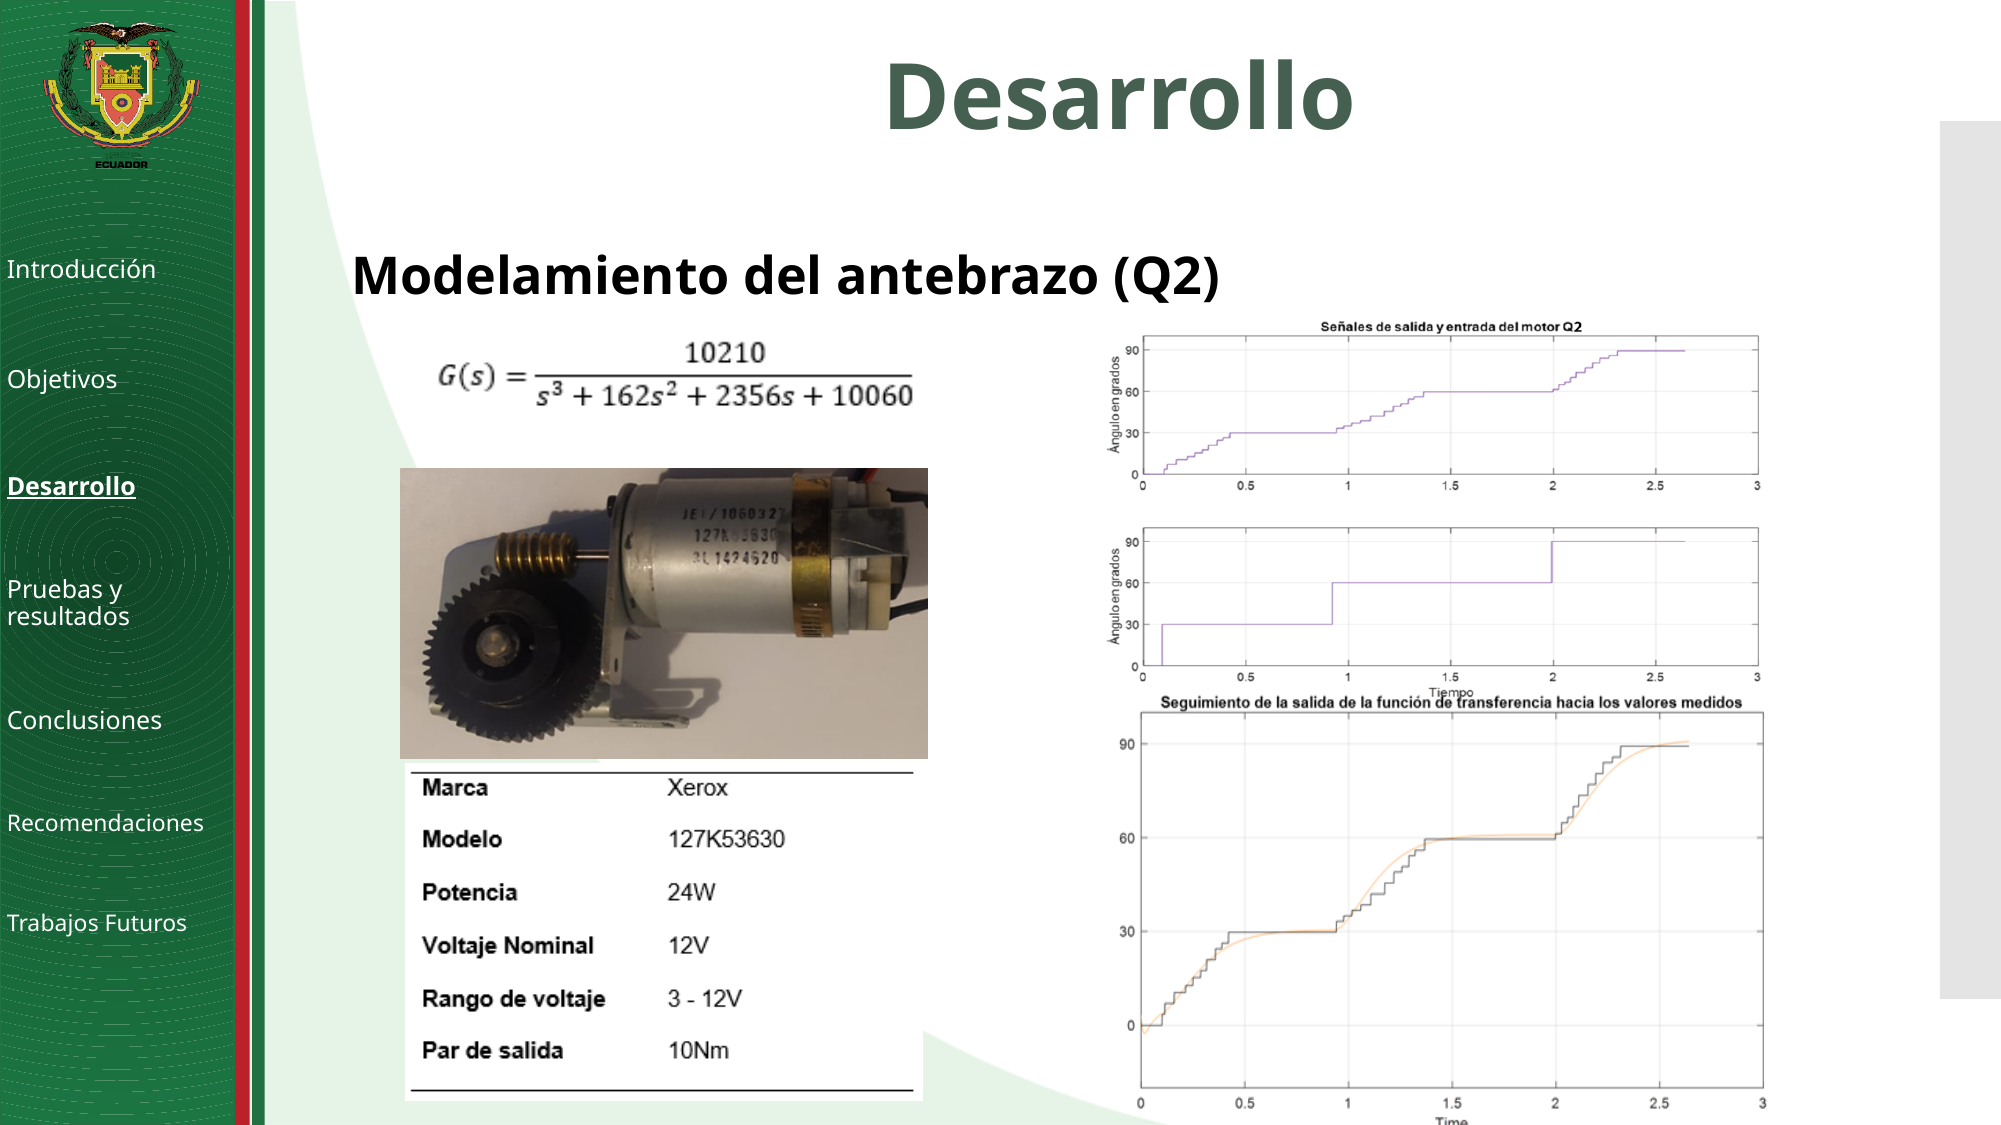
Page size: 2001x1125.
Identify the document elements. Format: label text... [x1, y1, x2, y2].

list Modelamiento del antebrazo (Q2) [336, 191, 1744, 348]
title Desarrollo [519, 41, 1720, 159]
picture [265, 2, 1839, 1125]
text_box Introducción Objetivos Desarrollo Pruebas y resultados Conclusiones Recomendaciones Trabajos Futuros [0, 246, 264, 1064]
picture [43, 22, 206, 168]
